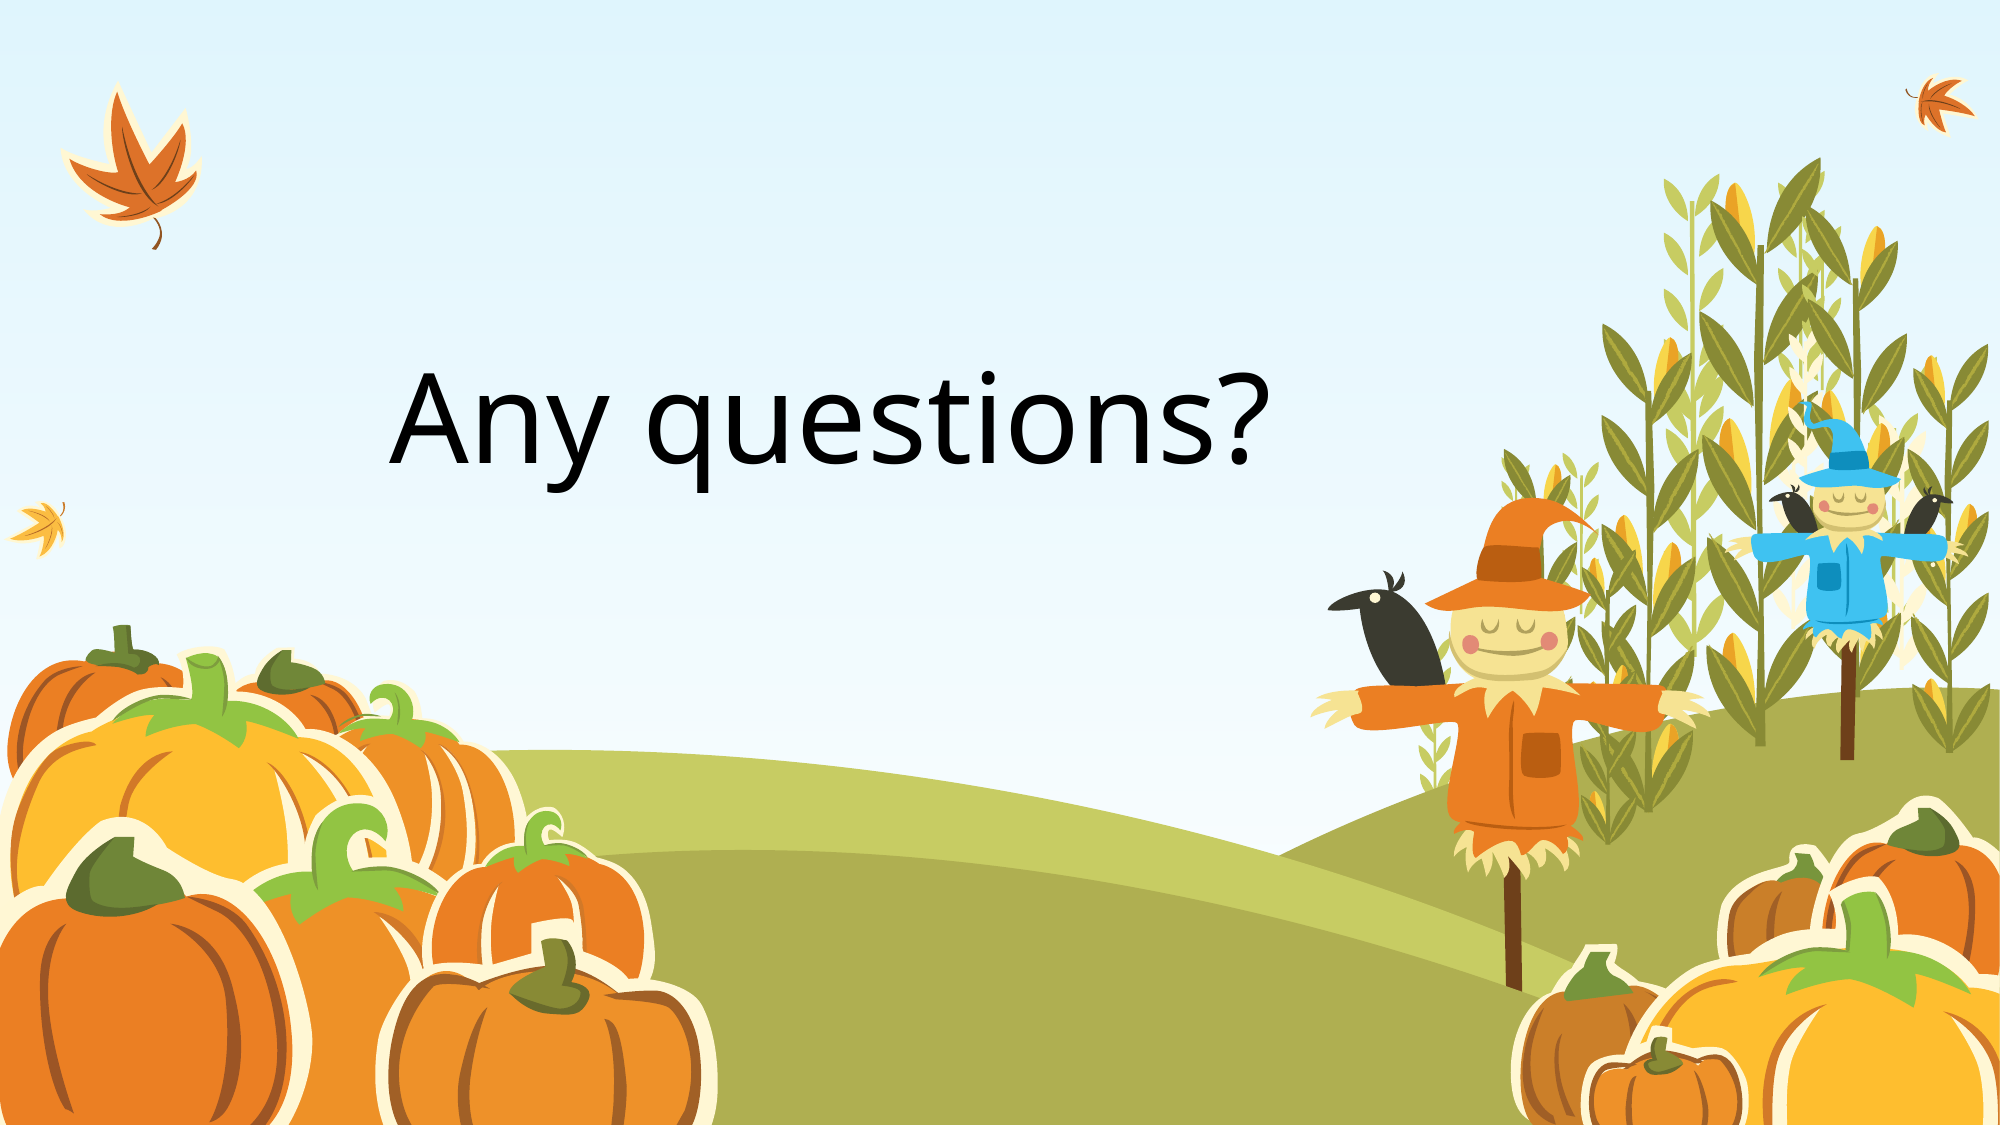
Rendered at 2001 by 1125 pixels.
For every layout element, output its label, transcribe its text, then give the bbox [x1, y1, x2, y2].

title Any questions? [333, 135, 1328, 712]
